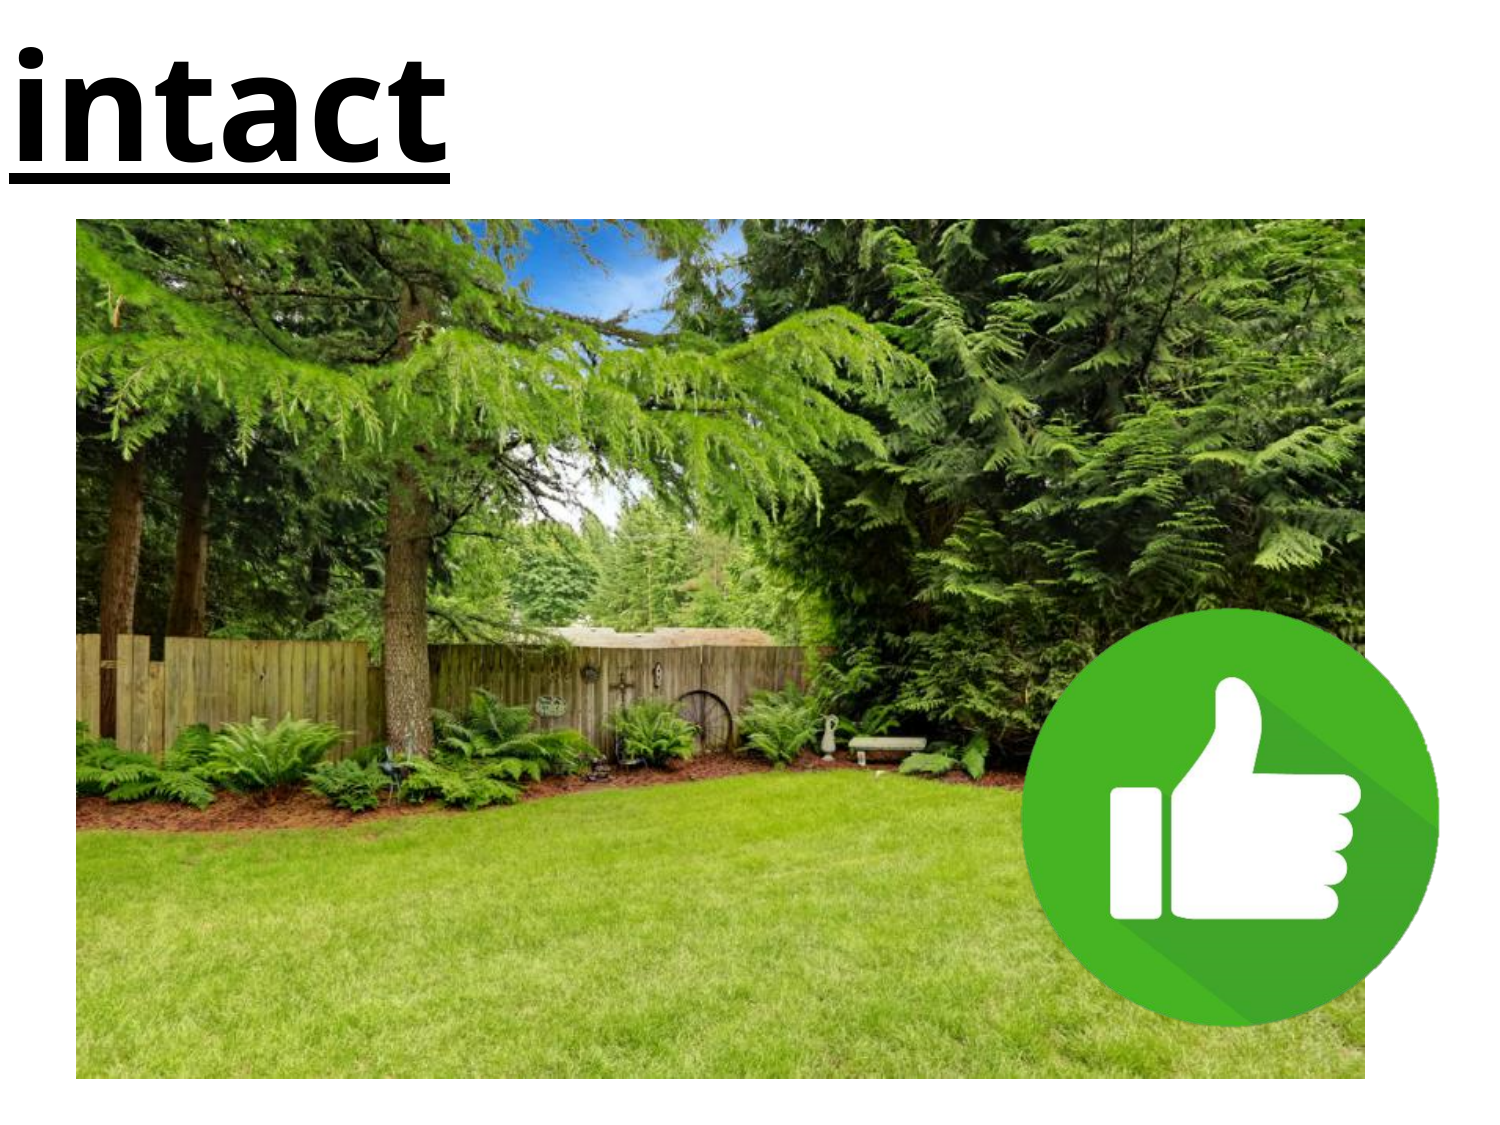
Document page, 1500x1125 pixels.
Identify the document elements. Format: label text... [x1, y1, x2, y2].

text_box intact [0, 4, 1500, 199]
picture [76, 219, 1465, 1098]
